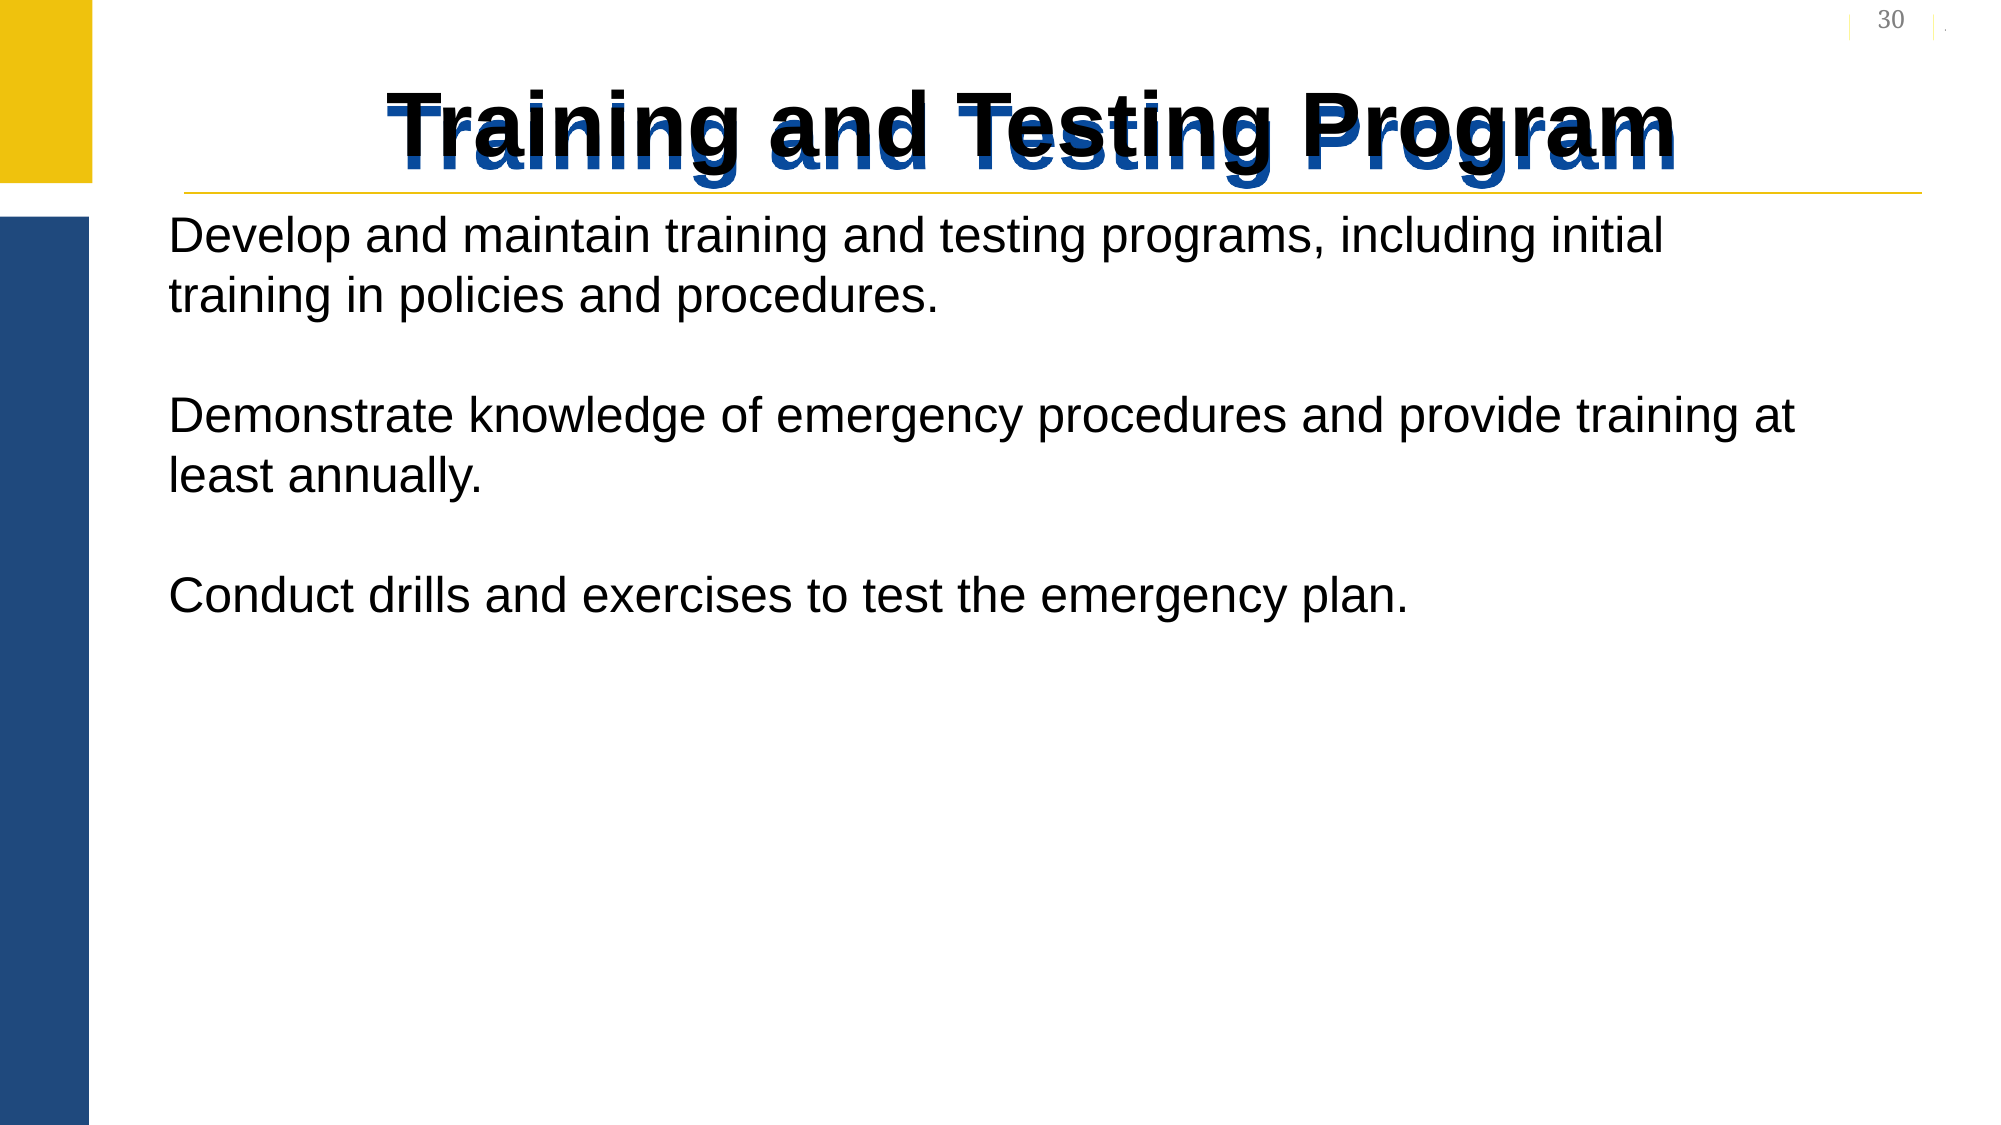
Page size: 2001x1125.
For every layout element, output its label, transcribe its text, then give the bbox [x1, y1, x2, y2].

title Training and Testing Program [133, 70, 1934, 214]
slide_number 30 [1837, 15, 1946, 45]
text_box Develop and maintain training and testing programs, including initial training in policies and procedures. Demonstrate knowledge of emergency procedures and provide training at least annually. Conduct drills and exercises to test the emergency plan. [153, 195, 1837, 710]
